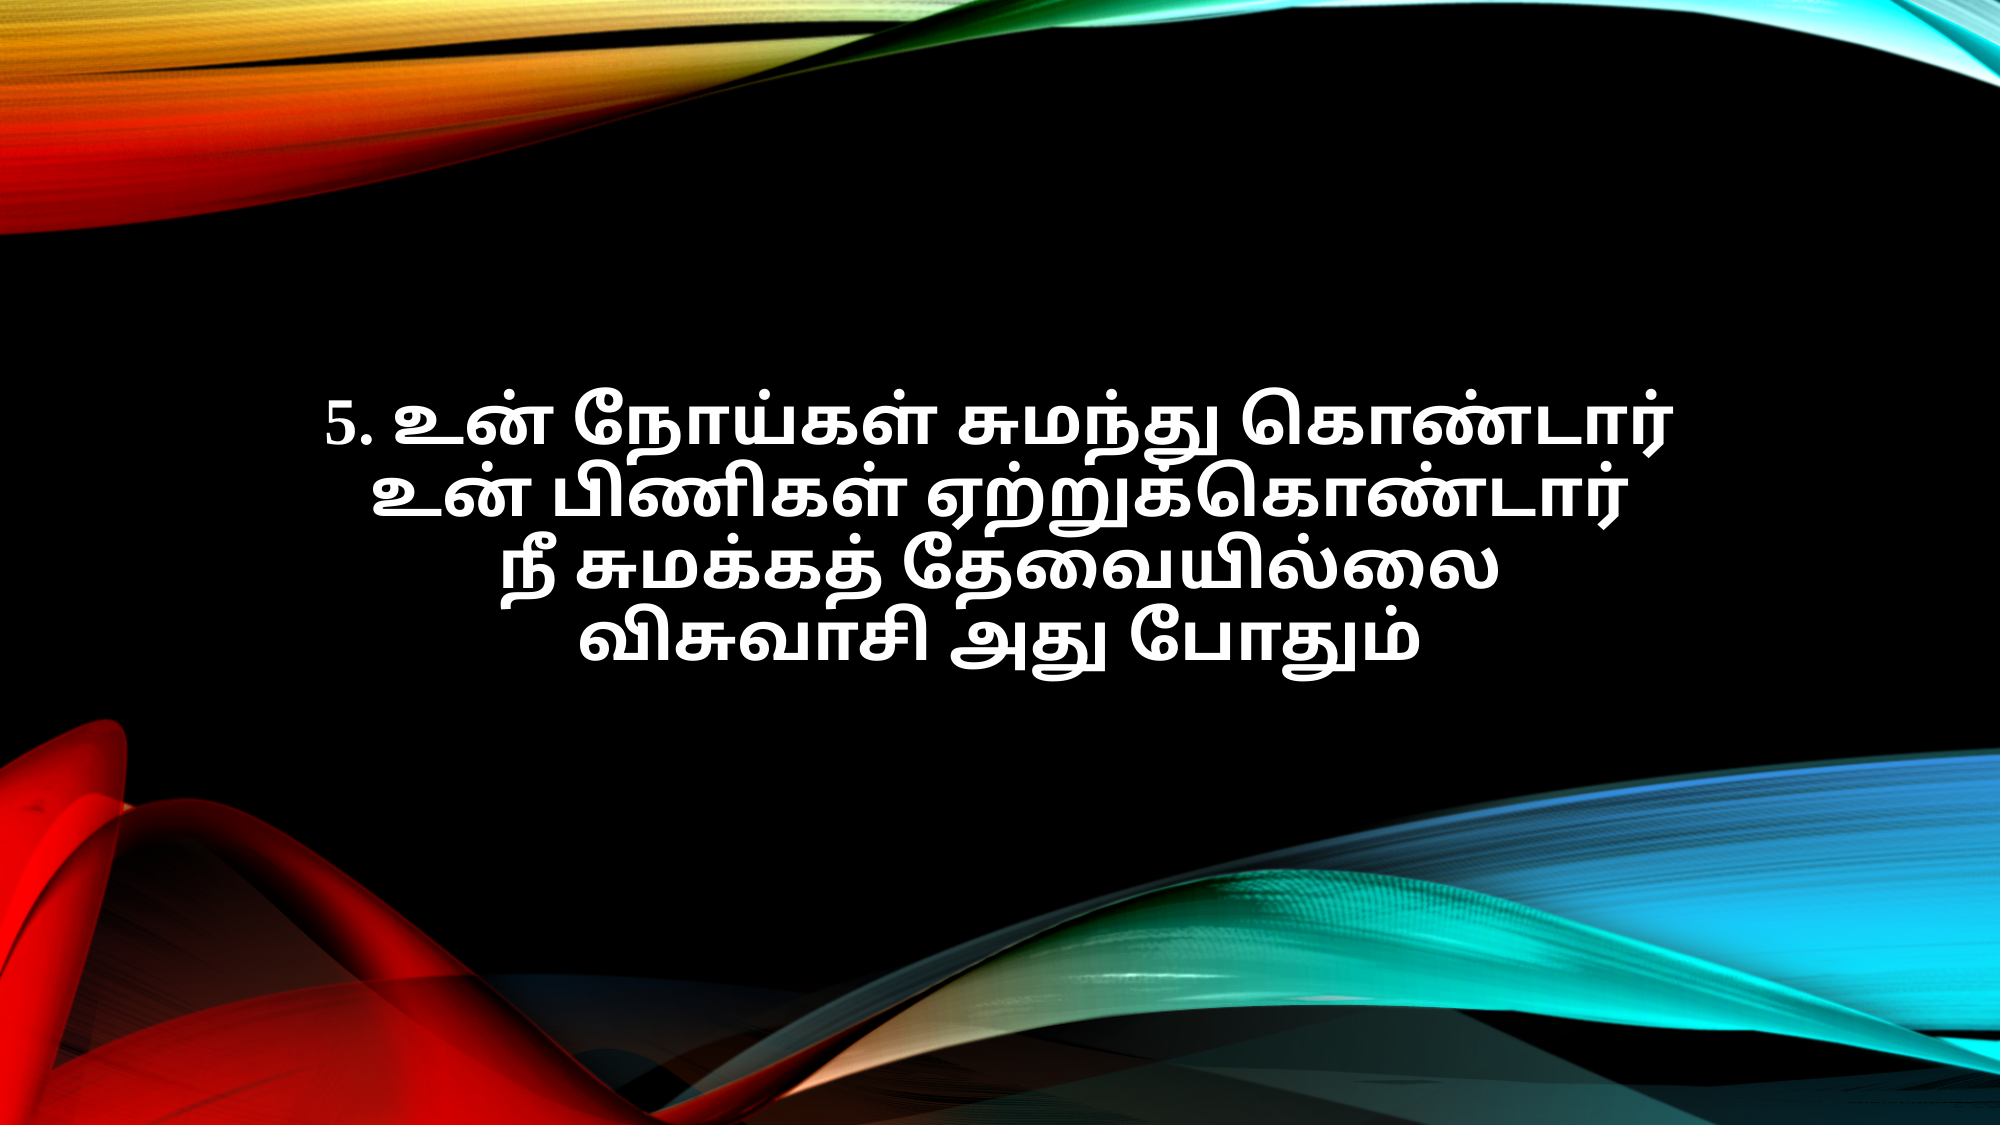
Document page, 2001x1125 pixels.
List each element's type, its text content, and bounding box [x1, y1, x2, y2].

subtitle 5. உன் நோய்கள் சுமந்து கொண்டார் உன் பிணிகள் ஏற்றுக்கொண்டார் நீ சுமக்கத் தேவையில்லை விசுவாசி அது போதும் [0, 0, 2000, 1125]
